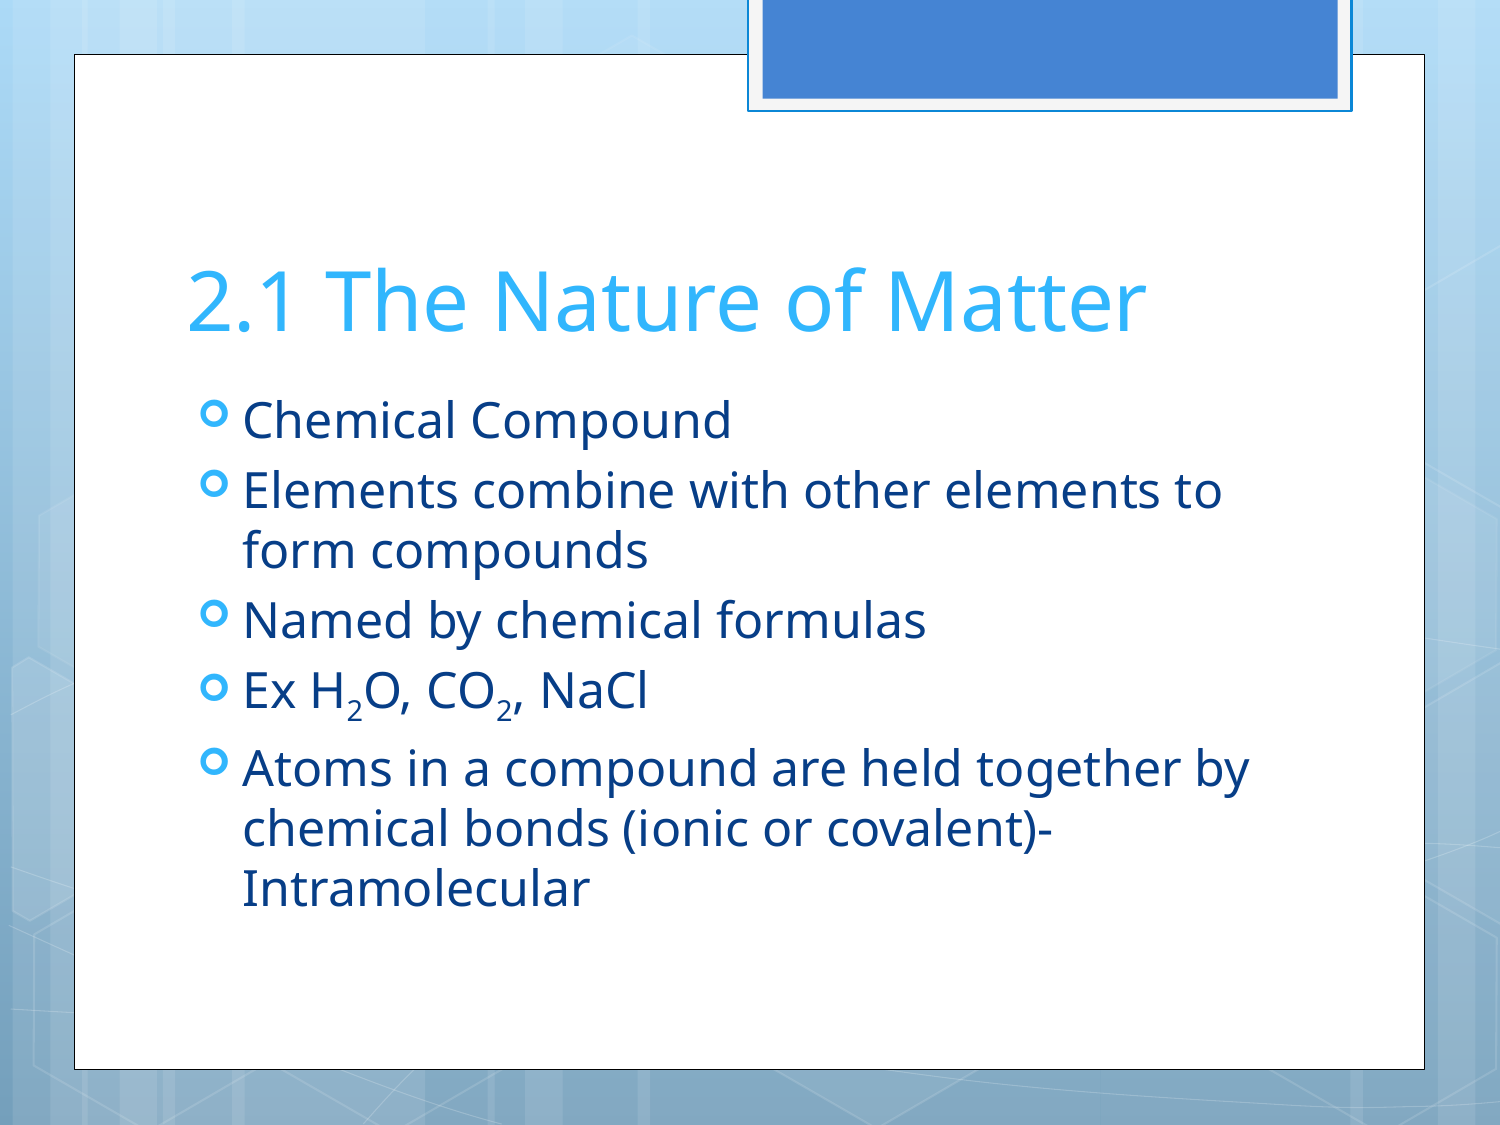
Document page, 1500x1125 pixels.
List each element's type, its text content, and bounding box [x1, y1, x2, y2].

title 2.1 The Nature of Matter [171, 168, 1324, 357]
list Chemical Compound Elements combine with other elements to form compounds Named by chemical formulas Ex H2O, CO2, NaCl Atoms in a compound are held together by chemical bonds (ionic or covalent)-Intramolecular [171, 381, 1283, 957]
